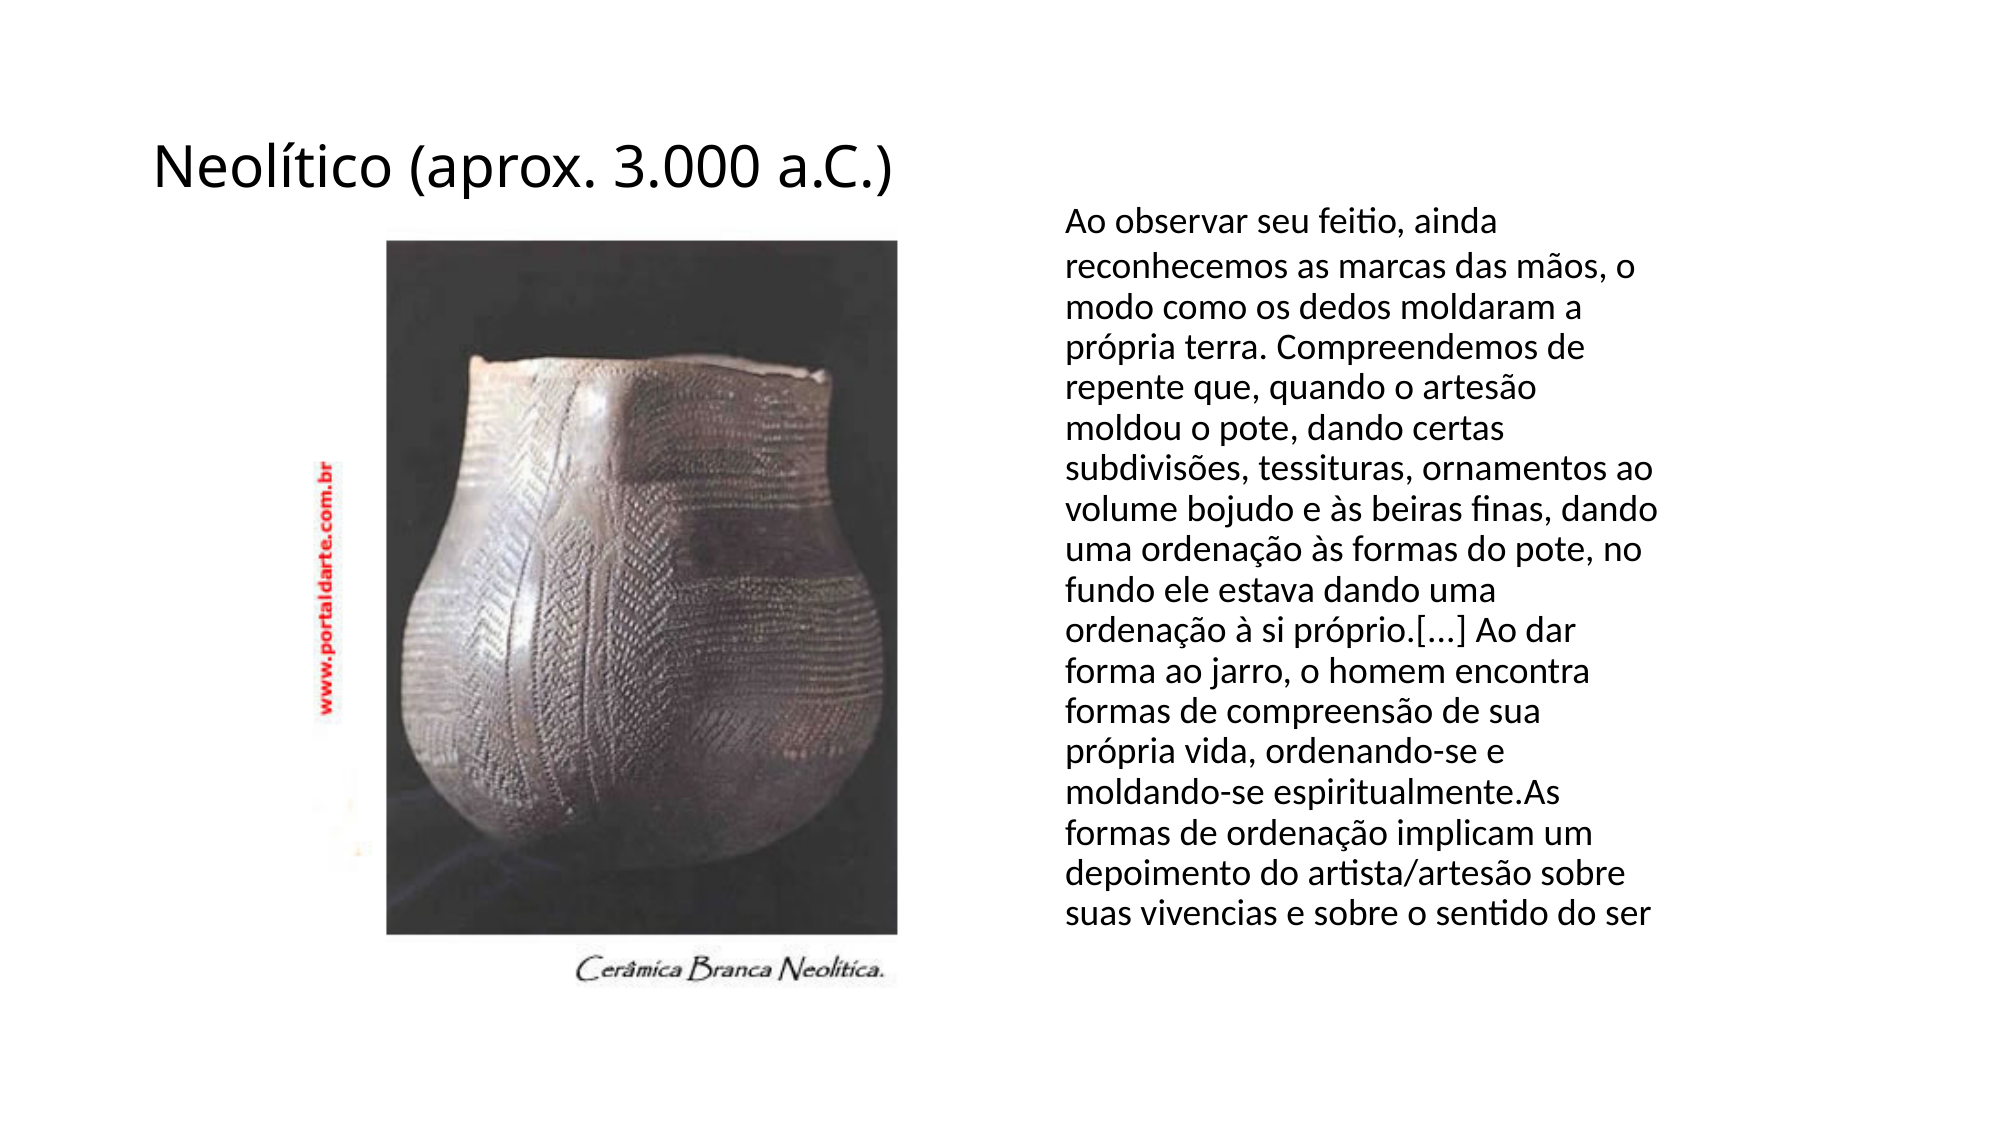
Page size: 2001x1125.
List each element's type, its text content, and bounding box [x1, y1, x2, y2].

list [269, 199, 1000, 1021]
list Ao observar seu feitio, ainda reconhecemos as marcas das mãos, o modo como os dedos moldaram a própria terra. Compreendemos de repente que, quando o artesão moldou o pote, dando certas subdivisões, tessituras, ornamentos ao volume bojudo e às beiras finas, dando uma ordenação às formas do pote, no fundo ele estava dando uma ordenação à si próprio.[...] Ao dar forma ao jarro, o homem encontra formas de compreensão de sua própria vida, ordenando-se e moldando-se espiritualmente.As formas de ordenação implicam um depoimento do artista/artesão sobre suas vivencias e sobre o sentido do ser [1012, 175, 1675, 1067]
title Neolítico (aprox. 3.000 a.C.) [137, 59, 1863, 278]
